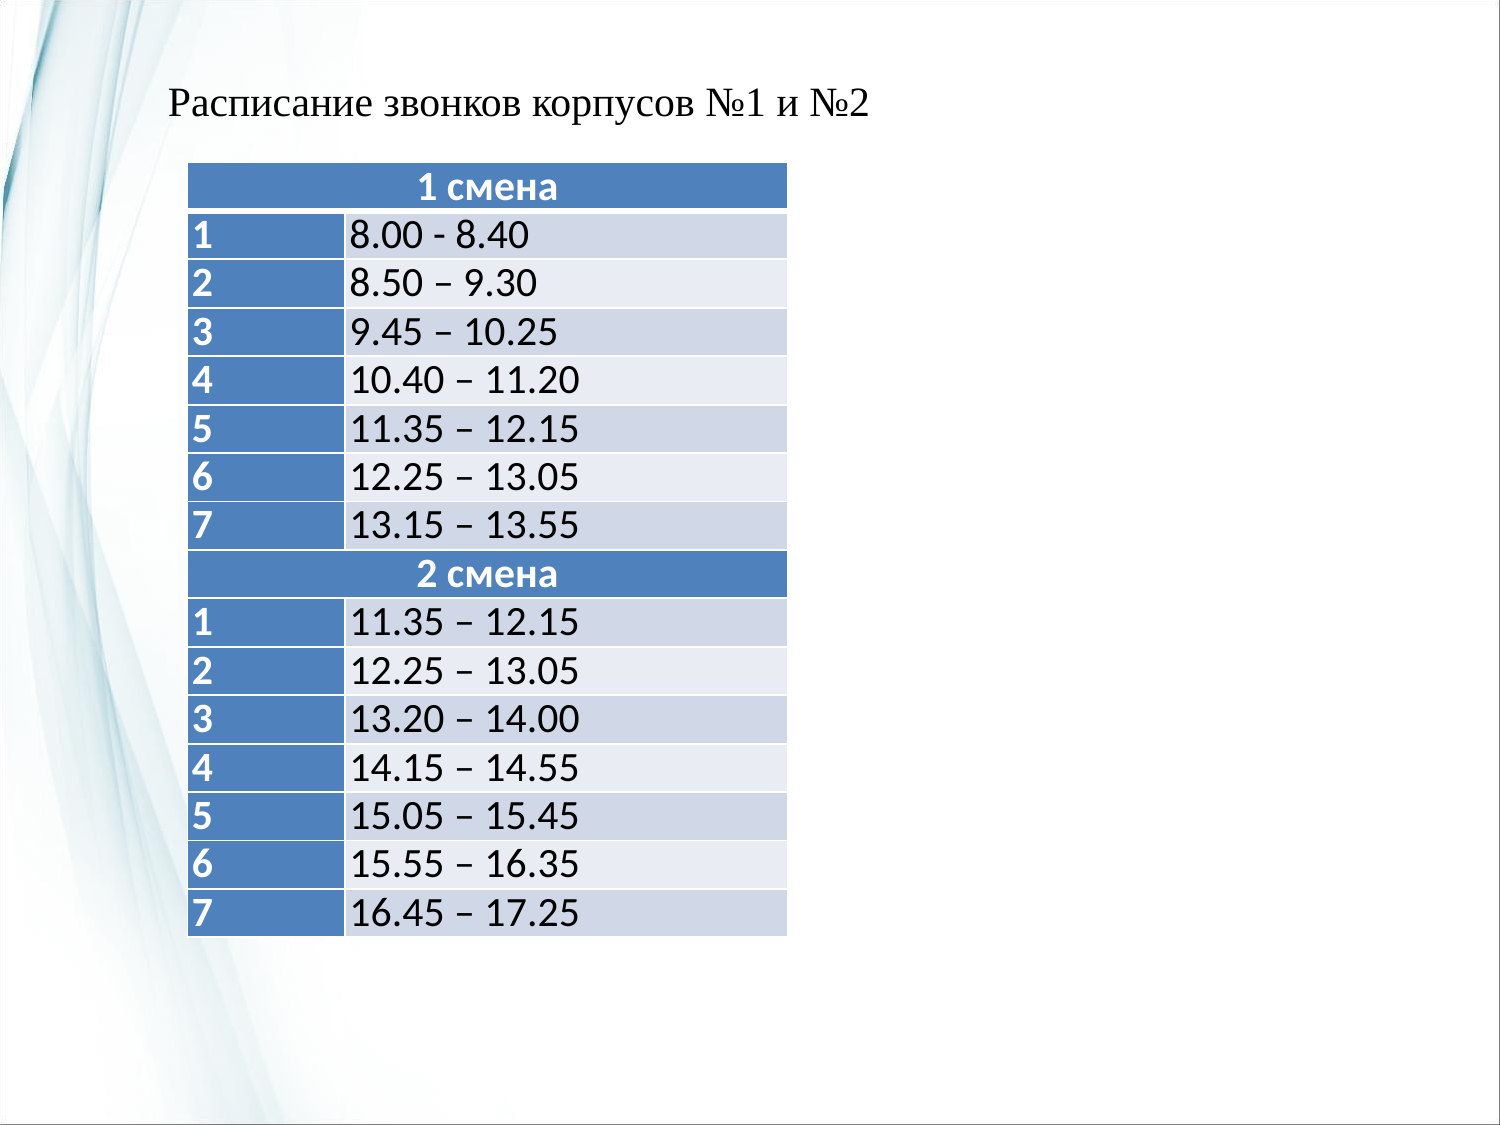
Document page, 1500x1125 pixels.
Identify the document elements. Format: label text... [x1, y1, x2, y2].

table_cell 5 [188, 406, 344, 452]
table_cell 12.25 – 13.05 [346, 454, 787, 501]
table_cell 15.55 – 16.35 [346, 841, 787, 888]
table_cell 11.35 – 12.15 [346, 599, 787, 646]
table_cell 6 [188, 841, 344, 888]
table_cell 13.15 – 13.55 [346, 502, 787, 549]
table_cell 5 [188, 793, 344, 840]
table_cell 12.25 – 13.05 [346, 648, 787, 694]
table_cell 3 [188, 309, 344, 355]
table_cell 4 [188, 745, 344, 791]
table_header 1 смена [188, 163, 787, 208]
picture [0, 0, 1500, 1125]
table_cell 7 [188, 890, 344, 936]
text_box Расписание звонков корпусов №1 и №2 [153, 67, 886, 133]
table_cell 6 [188, 454, 344, 501]
table_cell 10.40 – 11.20 [346, 357, 787, 404]
table_cell 14.15 – 14.55 [346, 745, 787, 791]
table_cell 13.20 – 14.00 [346, 696, 787, 743]
table_cell 16.45 – 17.25 [346, 890, 787, 936]
table_cell 3 [188, 696, 344, 743]
table_cell 15.05 – 15.45 [346, 793, 787, 840]
table_cell 2 [188, 648, 344, 694]
table_cell 4 [188, 357, 344, 404]
table_cell 8.00 - 8.40 [346, 214, 787, 258]
table_cell 9.45 – 10.25 [346, 309, 787, 355]
table_cell 1 [188, 214, 344, 258]
table_cell 2 смена [188, 551, 787, 597]
table_cell 1 [188, 599, 344, 646]
table_cell 2 [188, 260, 344, 307]
table_cell 8.50 – 9.30 [346, 260, 787, 307]
table_cell 11.35 – 12.15 [346, 406, 787, 452]
table_cell 7 [188, 502, 344, 549]
